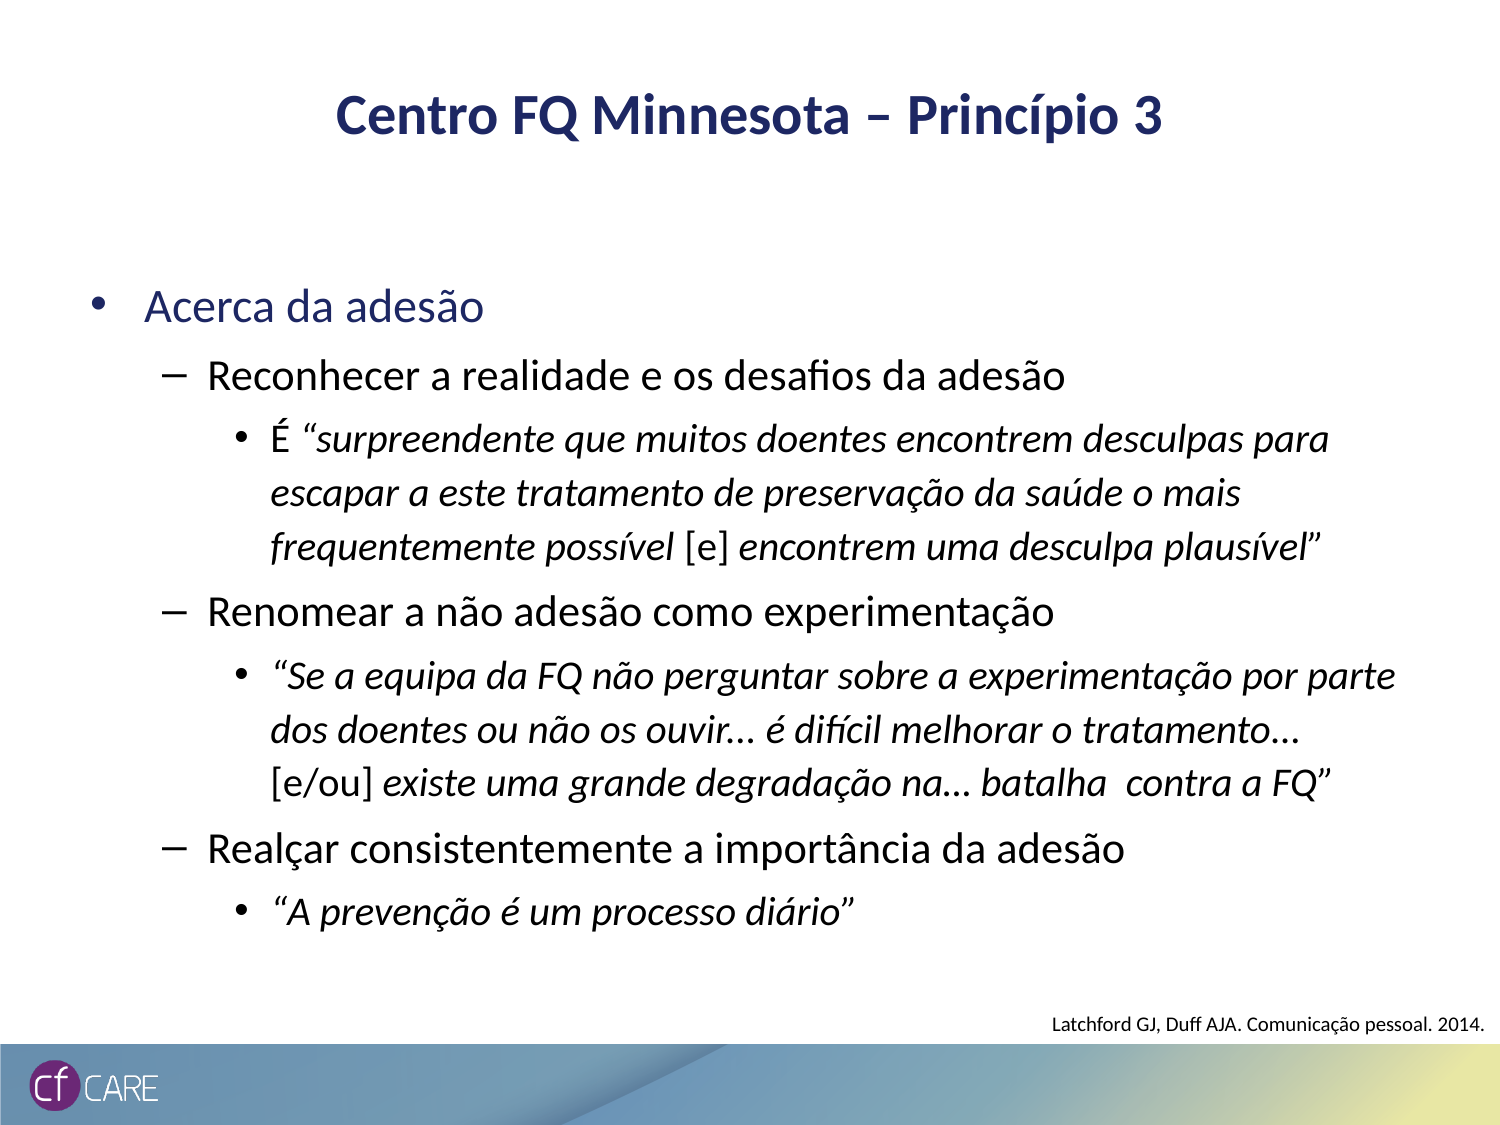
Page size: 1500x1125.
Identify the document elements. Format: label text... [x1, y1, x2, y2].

list Acerca da adesão Reconhecer a realidade e os desafios da adesão É “surpreendente que muitos doentes encontrem desculpas para escapar a este tratamento de preservação da saúde o mais frequentemente possível [e] encontrem uma desculpa plausível” Renomear a não adesão como experimentação “Se a equipa da FQ não perguntar sobre a experimentação por parte dos doentes ou não os ouvir... é difícil melhorar o tratamento... [e/ou] existe uma grande degradação na… batalha contra a FQ” Realçar consistentemente a importância da adesão “A prevenção é um processo diário” [75, 260, 1425, 968]
picture [0, 1044, 1500, 1125]
text_box Latchford GJ, Duff AJA. Comunicação pessoal. 2014. [0, 1003, 1500, 1044]
title Centro FQ Minnesota – Princípio 3 [75, 47, 1425, 175]
